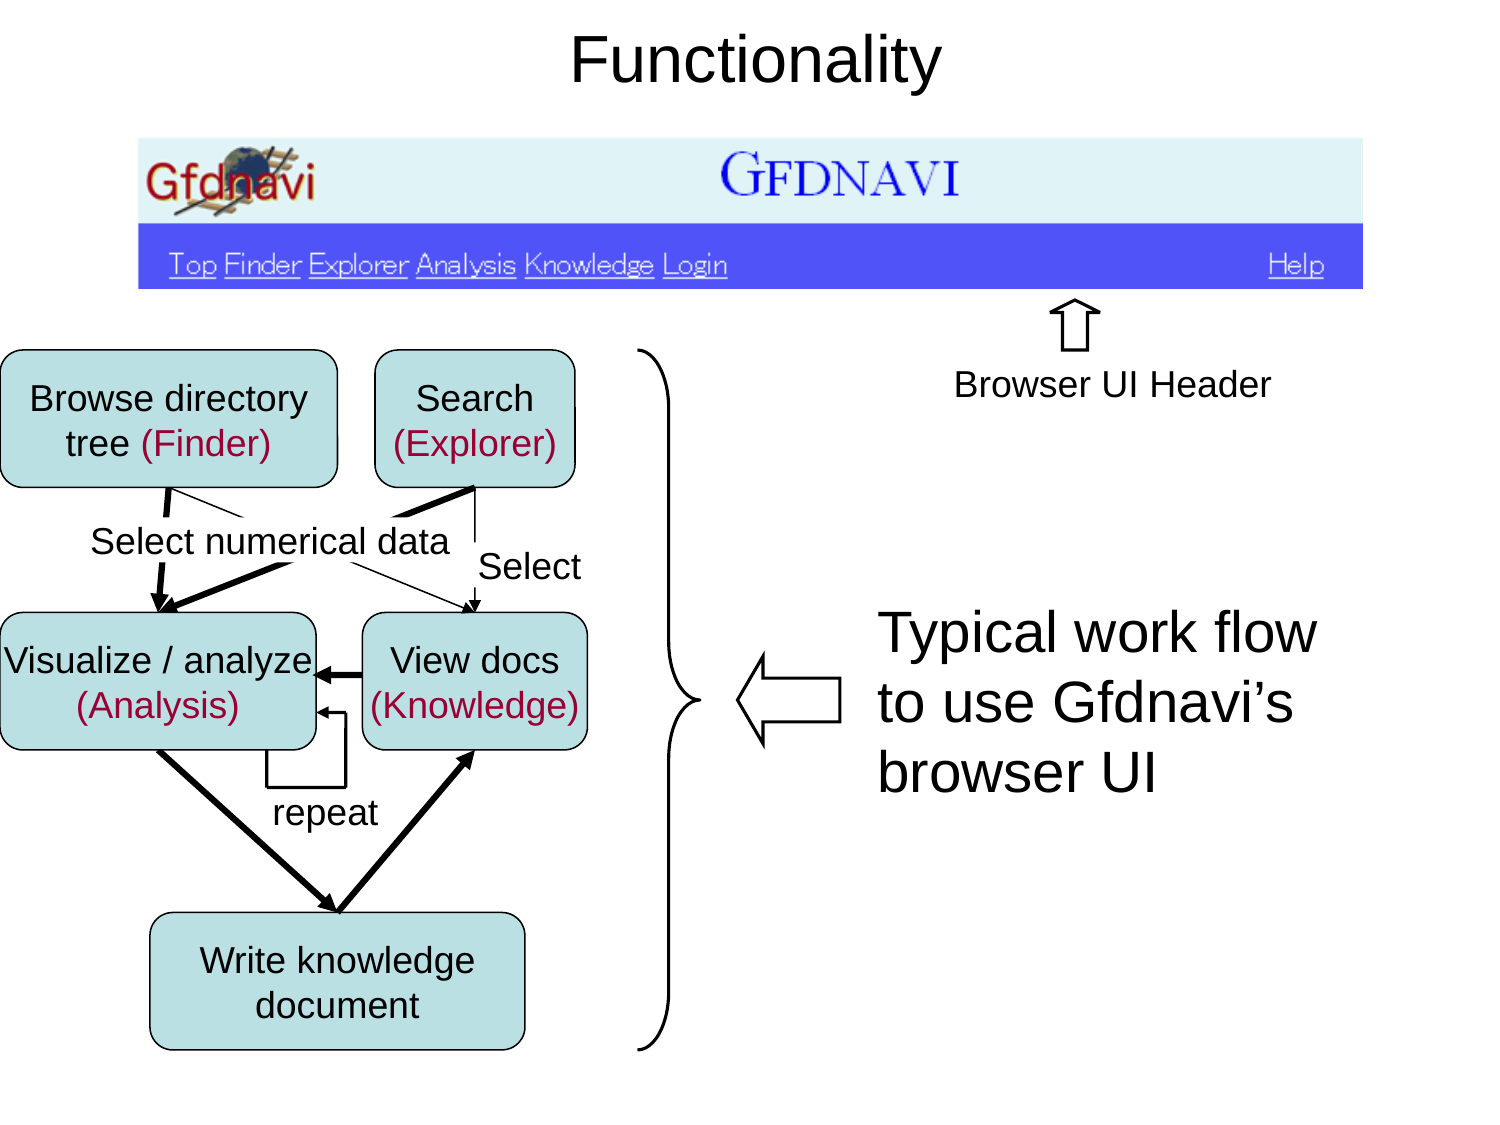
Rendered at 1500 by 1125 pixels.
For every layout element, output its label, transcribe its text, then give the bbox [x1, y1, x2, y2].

text_box Browse directory tree (Finder) [0, 349, 338, 488]
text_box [157, 841, 332, 913]
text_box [0, 612, 394, 833]
title Functionality [49, 12, 1463, 101]
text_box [337, 749, 476, 913]
text_box Search (Explorer) [375, 349, 576, 488]
text_box View docs (Knowledge) [398, 612, 588, 750]
text_box Browser UI Header [939, 352, 1287, 412]
text_box Write knowledge document [149, 912, 525, 1050]
text_box Select numerical data [75, 517, 151, 563]
text_box Select [480, 542, 597, 588]
text_box Typical work flow to use Gfdnavi’s browser UI [862, 587, 1363, 812]
picture [137, 137, 1363, 289]
text_box [637, 350, 700, 1050]
text_box [737, 656, 840, 744]
text_box [1050, 299, 1101, 351]
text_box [168, 487, 474, 613]
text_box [157, 487, 166, 610]
